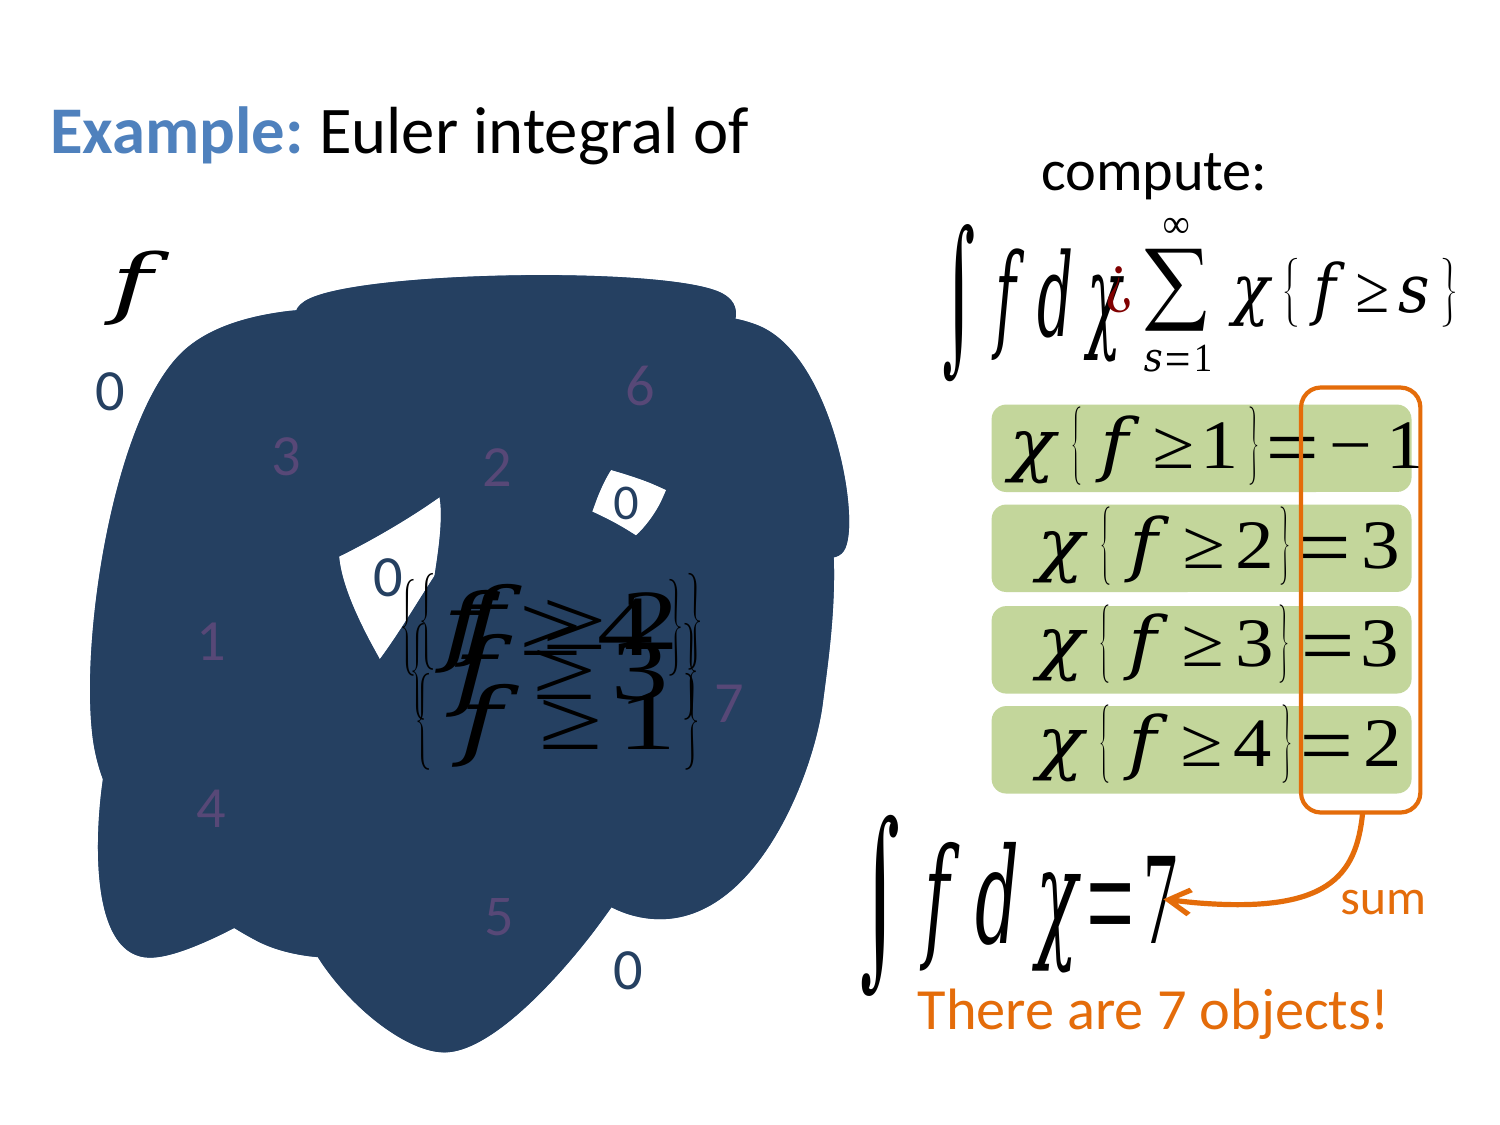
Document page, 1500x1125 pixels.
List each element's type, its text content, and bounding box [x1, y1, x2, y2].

text_box sum [1325, 856, 1442, 932]
text_box [989, 703, 1299, 796]
text_box compute: [1026, 125, 1283, 210]
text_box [79, 265, 786, 1010]
text_box There are 7 objects! [903, 963, 1406, 1049]
text_box [835, 437, 849, 557]
text_box [989, 402, 1299, 495]
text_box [105, 309, 831, 957]
text_box [1298, 385, 1423, 815]
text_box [294, 322, 662, 892]
text_box [989, 603, 1298, 696]
text_box [1163, 812, 1364, 913]
text_box [989, 502, 1298, 595]
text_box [404, 342, 560, 683]
text_box [373, 1019, 512, 1053]
